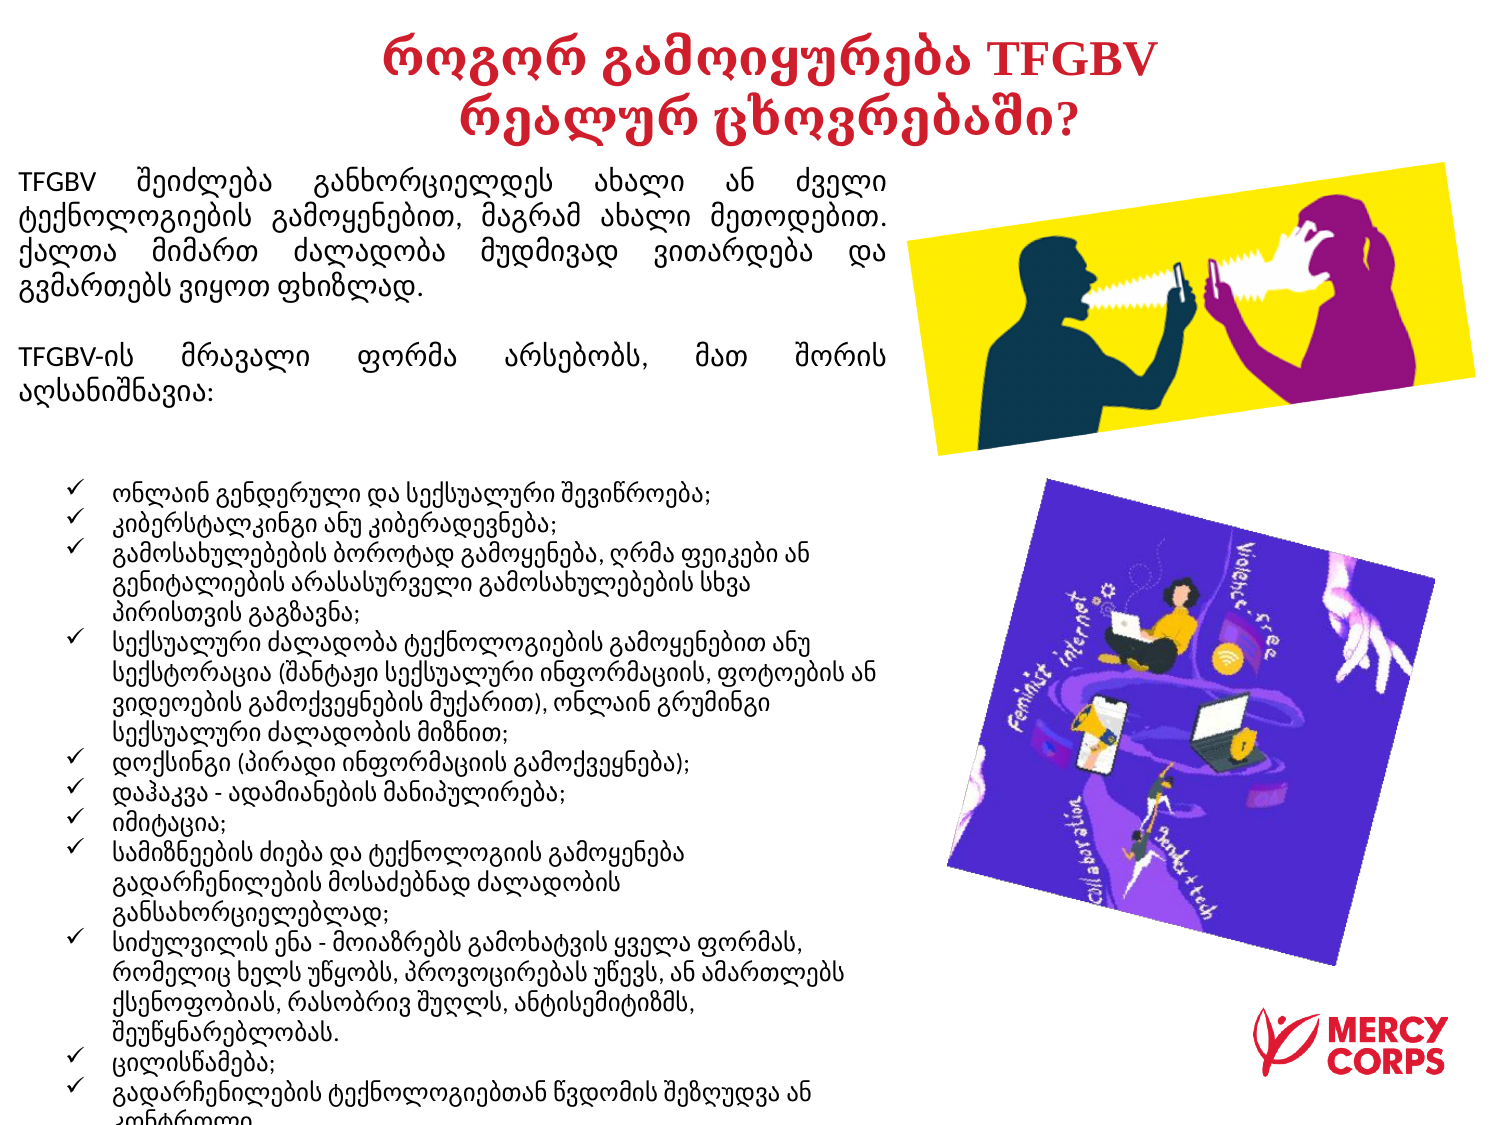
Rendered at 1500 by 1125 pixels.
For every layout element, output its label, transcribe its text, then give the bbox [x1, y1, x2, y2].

title როგორ გამოიყურება TFGBV რეალურ ცხოვრებაში? [262, 24, 1277, 147]
list TFGBV შეიძლება განხორციელდეს ახალი ან ძველი ტექნოლოგიების გამოყენებით, მაგრამ ახალი მეთოდებით. ქალთა მიმართ ძალადობა მუდმივად ვითარდება და გვმართებს ვიყოთ ფხიზლად. TFGBV-ის მრავალი ფორმა არსებობს, მათ შორის აღსანიშნავია: ონლაინ გენდერული და სექსუალური შევიწროება; კიბერსტალკინგი ანუ კიბერადევნება; გამოსახულებების ბოროტად გამოყენება, ღრმა ფეიკები ან გენიტალიების არასასურველი გამოსახულებების სხვა პირისთვის გაგზავნა; სექსუალური ძალადობა ტექნოლოგიების გამოყენებით ანუ სექსტორაცია (შანტაჟი სექსუალური ინფორმაციის, ფოტოების ან ვიდეოების გამოქვეყნების მუქარით), ონლაინ გრუმინგი სექსუალური ძალადობის მიზნით; დოქსინგი (პირადი ინფორმაციის გამოქვეყნება); დაჰაკვა - ადამიანების მანიპულირება; იმიტაცია; სამიზნეების ძიება და ტექნოლოგიის გამოყენება გადარჩენილების მოსაძებნად ძალადობის განსახორციელებლად; სიძულვილის ენა - მოიაზრებს გამოხატვის ყველა ფორმას, რომელიც ხელს უწყობს, პროვოცირებას უწევს, ან ამართლებს ქსენოფობიას, რასობრივ შუღლს, ანტისემიტიზმს, შეუწყნარებლობას. ცილისწამება; გადარჩენილების ტექნოლოგიებთან წვდომის შეზღუდვა ან კონტროლი. [18, 162, 888, 1082]
picture [1253, 1007, 1449, 1077]
picture [947, 479, 1435, 966]
picture [907, 163, 1475, 455]
